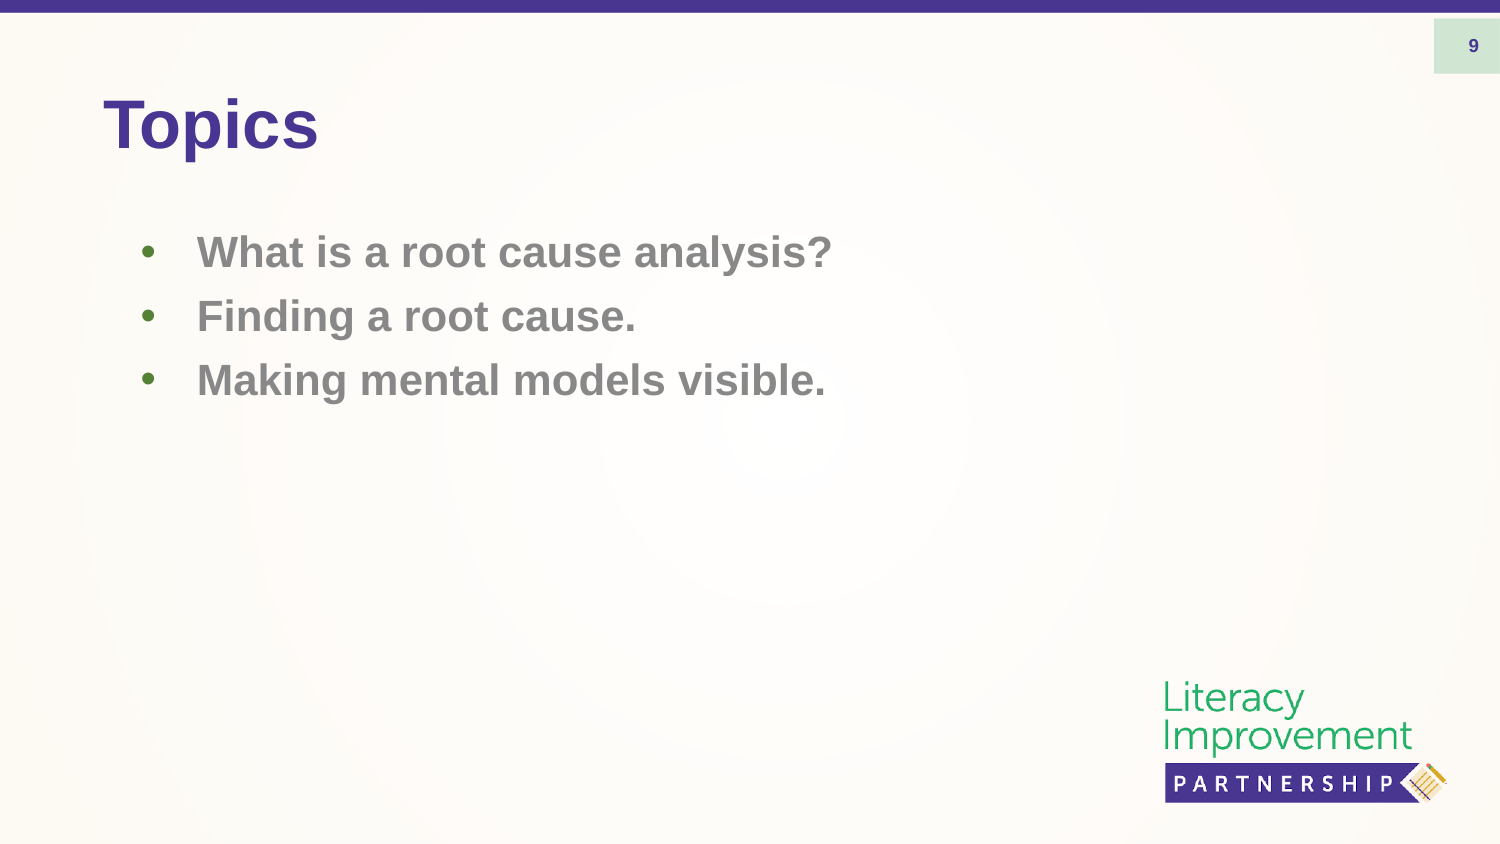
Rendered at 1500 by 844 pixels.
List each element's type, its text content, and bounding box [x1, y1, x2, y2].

title Topics [103, 44, 1397, 208]
list What is a root cause analysis? Finding a root cause. Making mental models visible. [103, 224, 1397, 760]
picture [0, 0, 1500, 844]
slide_number 9 [1426, 22, 1491, 68]
